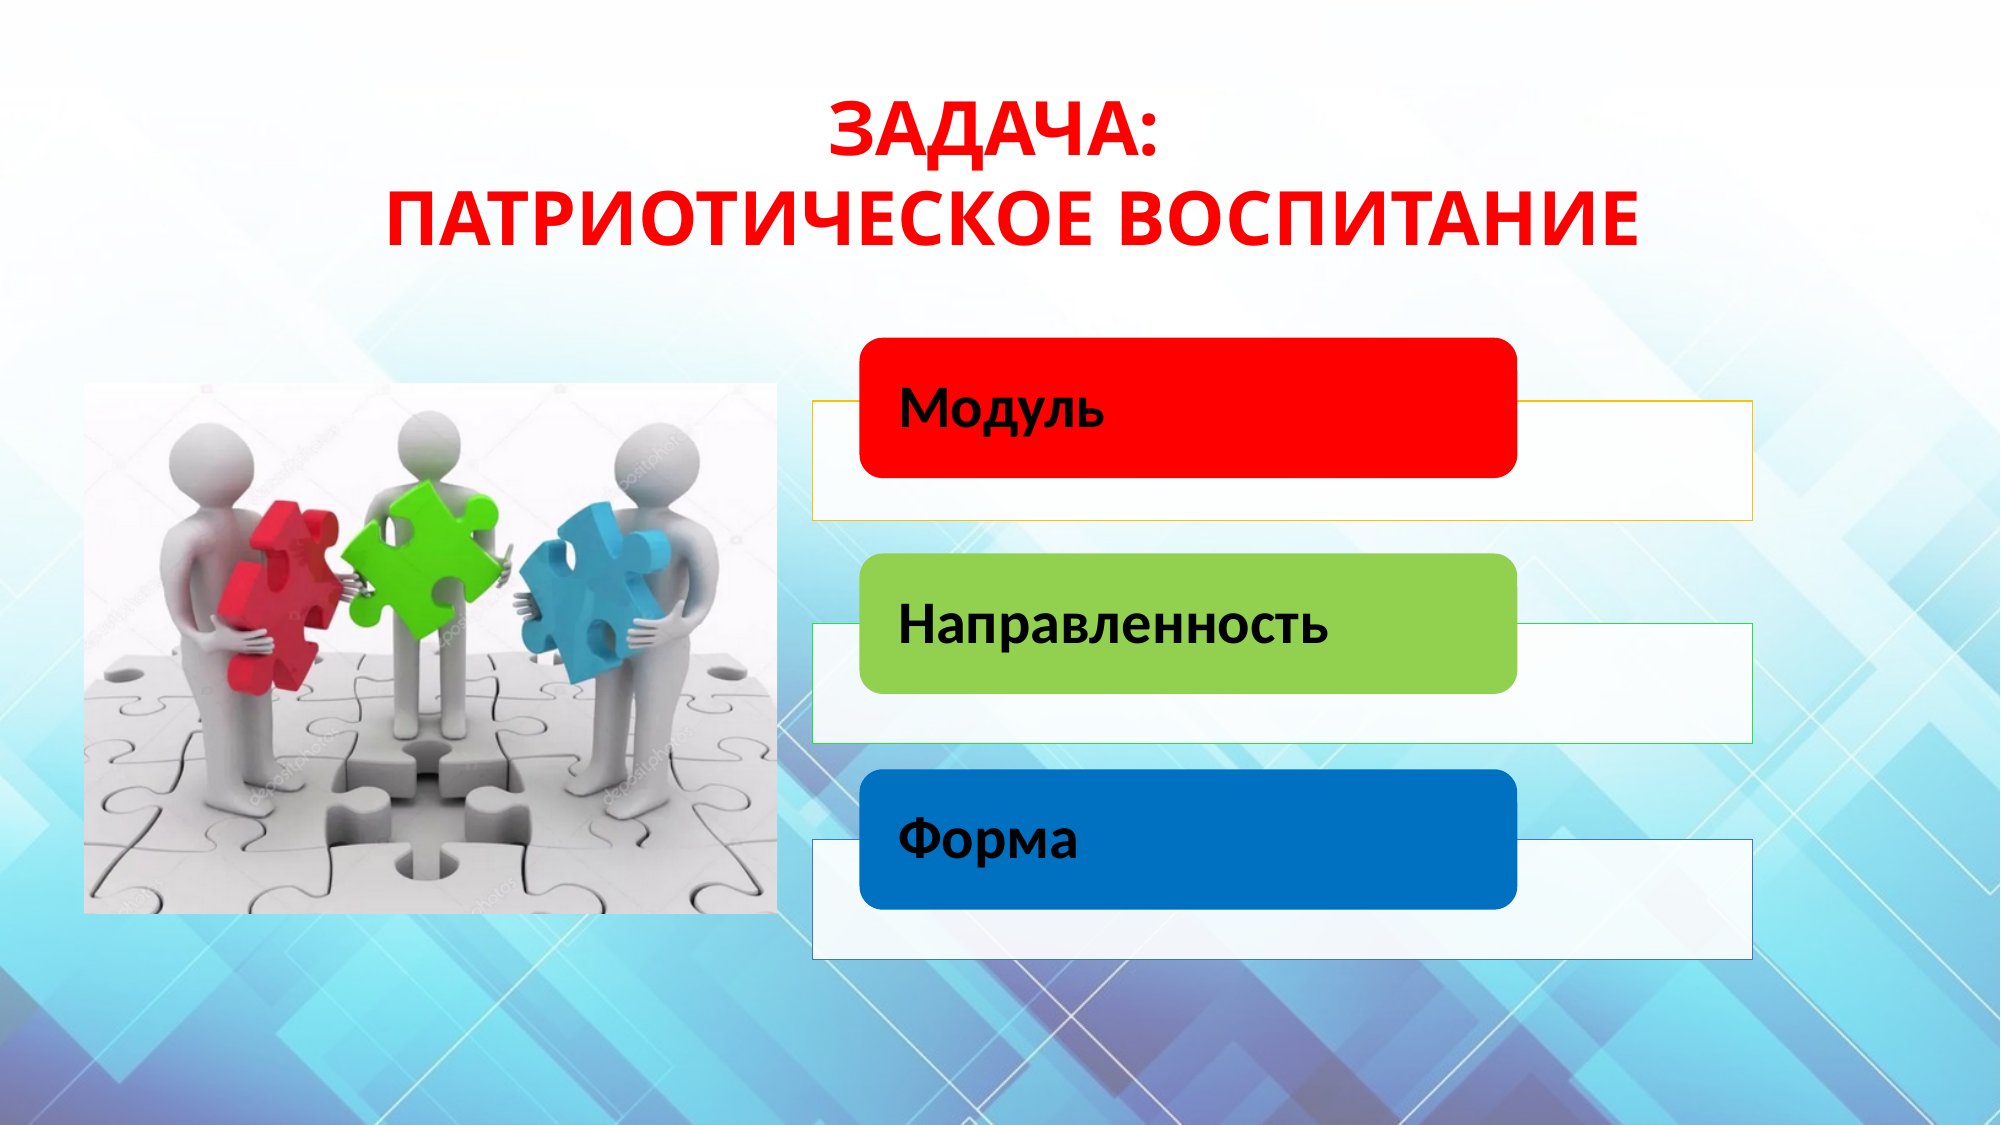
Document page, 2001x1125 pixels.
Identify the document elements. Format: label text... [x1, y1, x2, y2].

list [83, 383, 778, 914]
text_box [812, 328, 1753, 969]
text_box ЗАДАЧА: ПАТРИОТИЧЕСКОЕ ВОСПИТАНИЕ [161, 73, 1865, 268]
